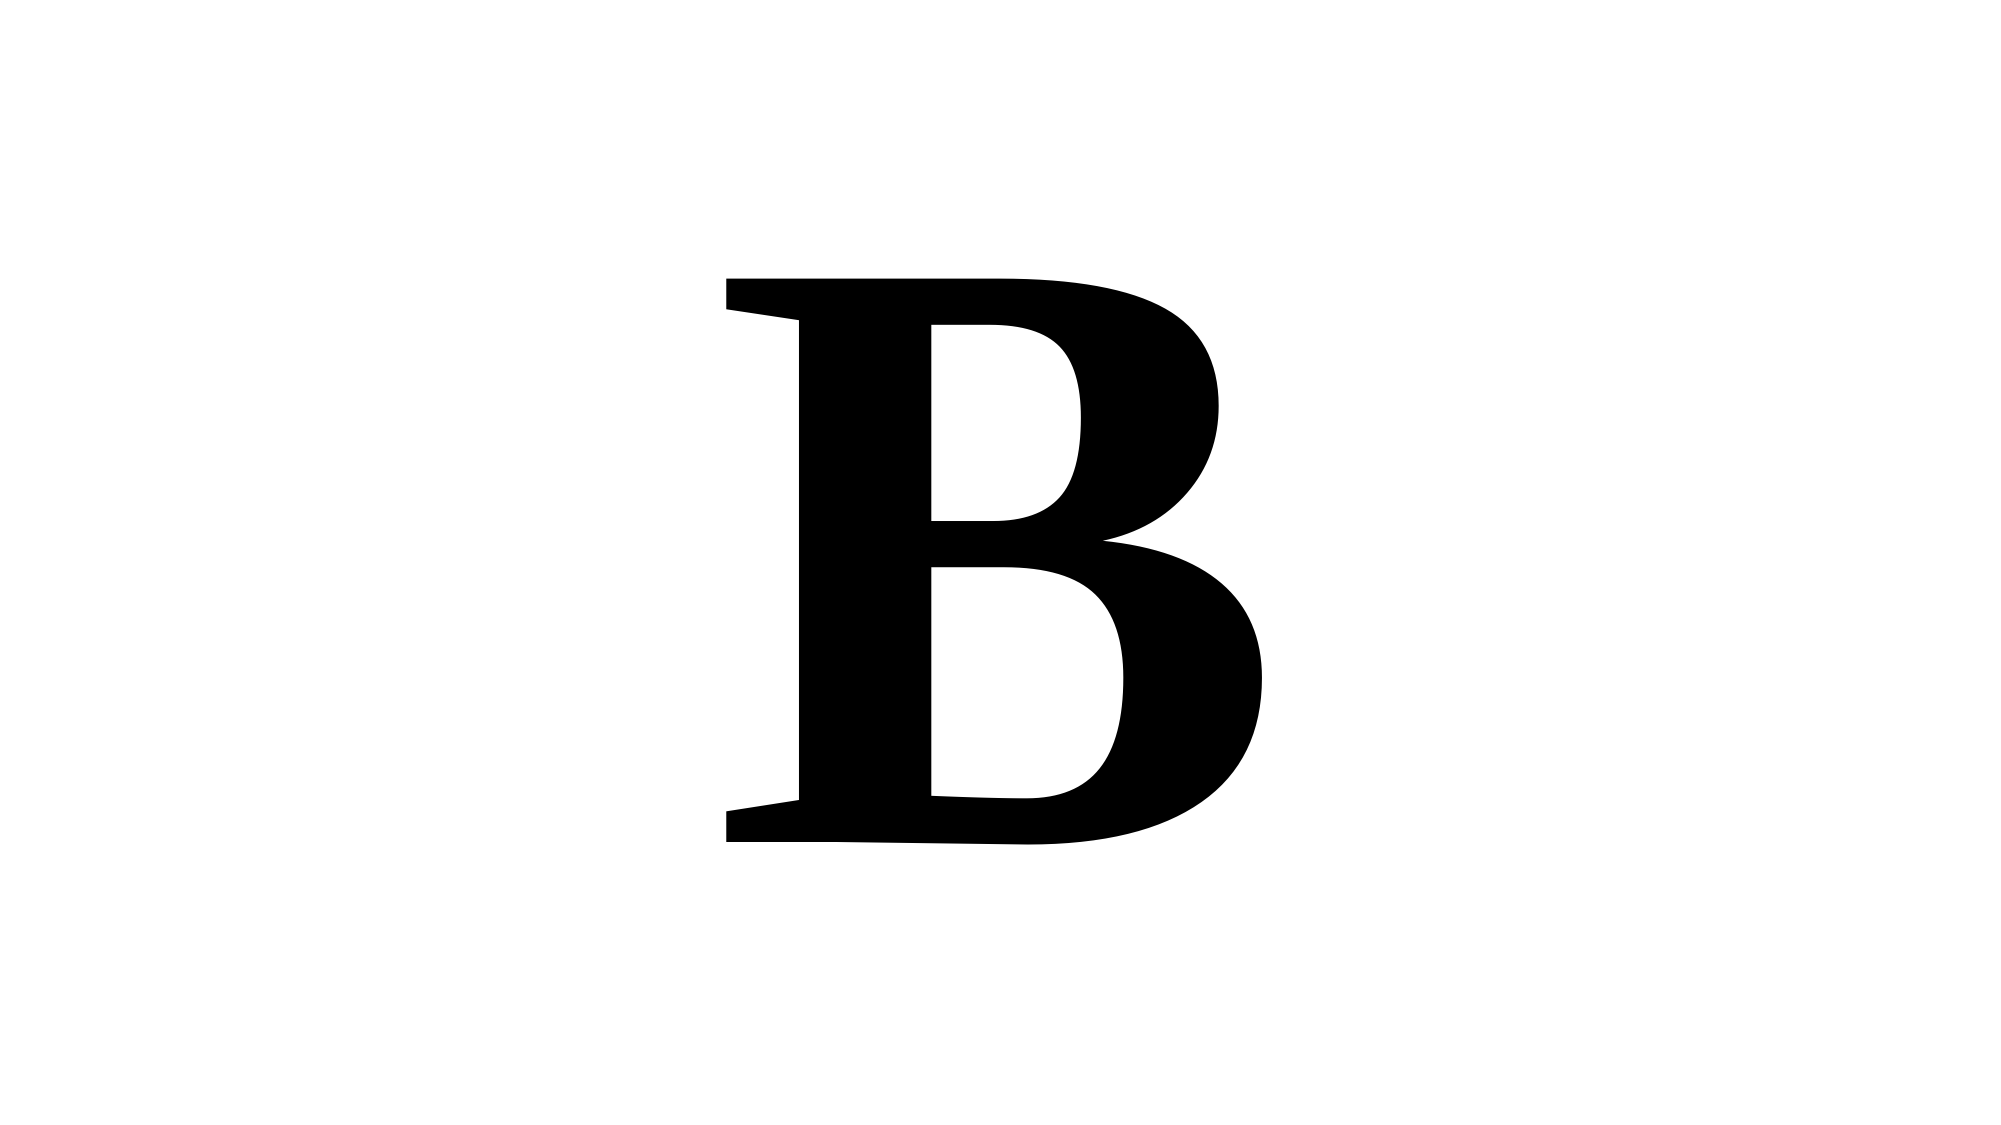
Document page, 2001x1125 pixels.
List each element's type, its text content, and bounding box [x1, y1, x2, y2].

list B [137, 92, 1863, 1014]
